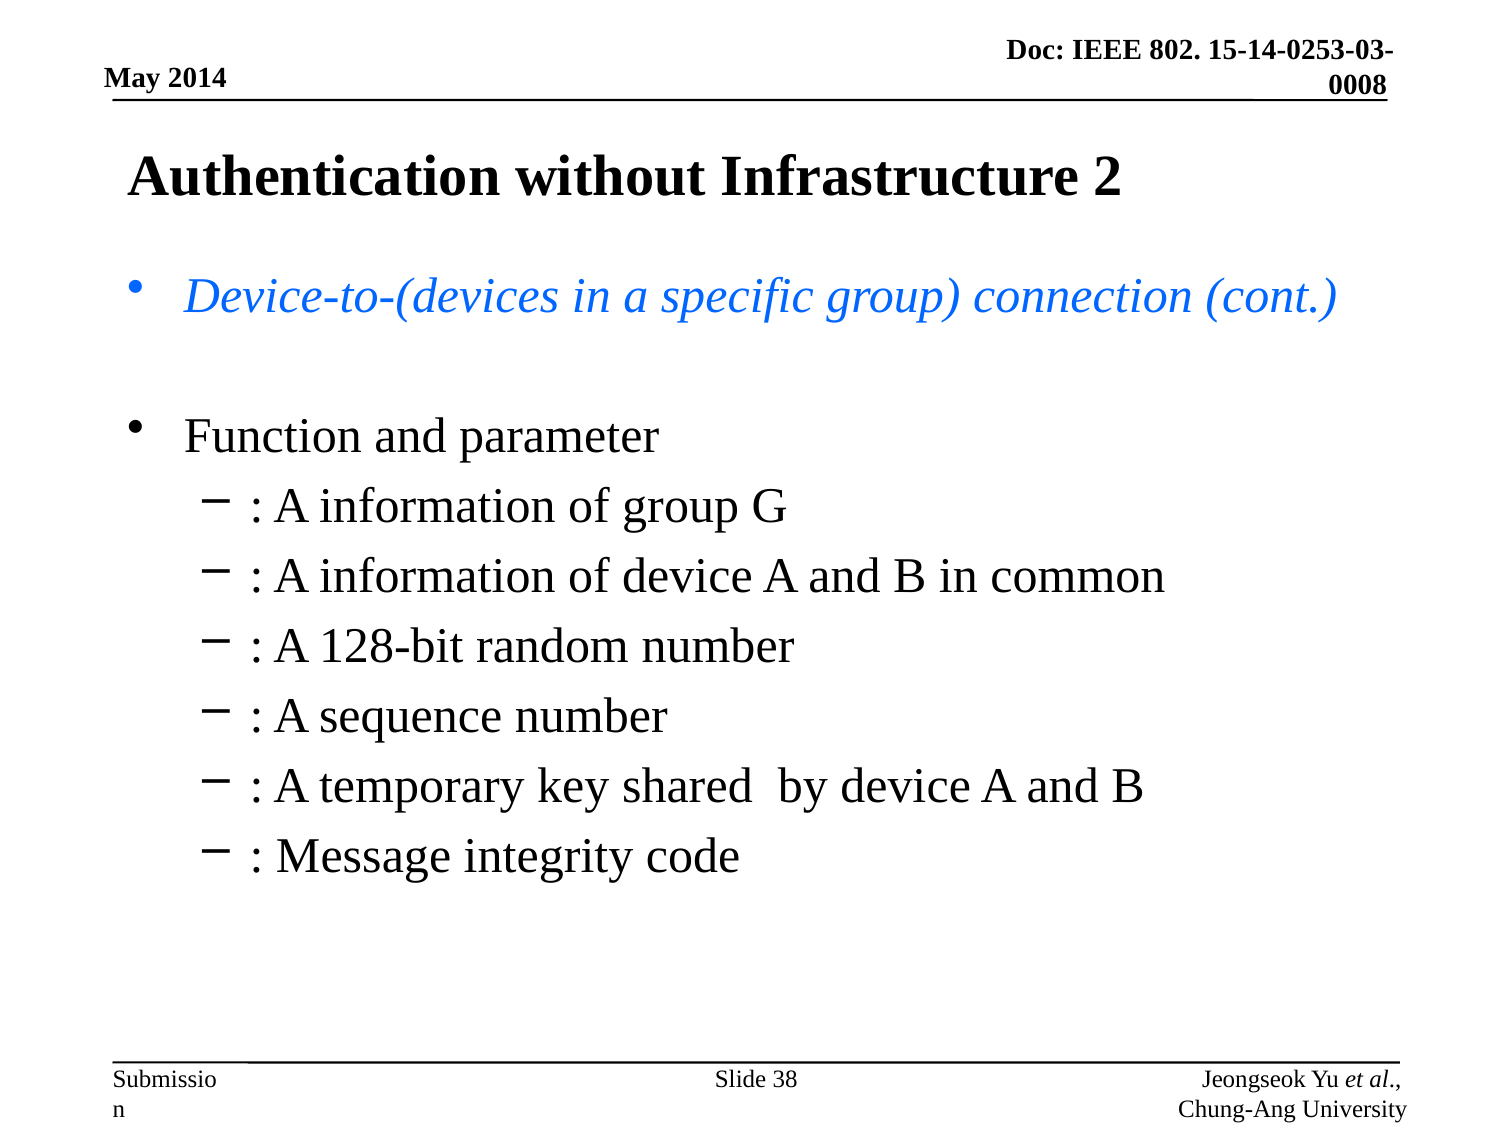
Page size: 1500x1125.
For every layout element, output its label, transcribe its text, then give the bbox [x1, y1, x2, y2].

slide_number Slide 38 [712, 1061, 800, 1093]
title Authentication without Infrastructure 2 [112, 112, 1388, 232]
